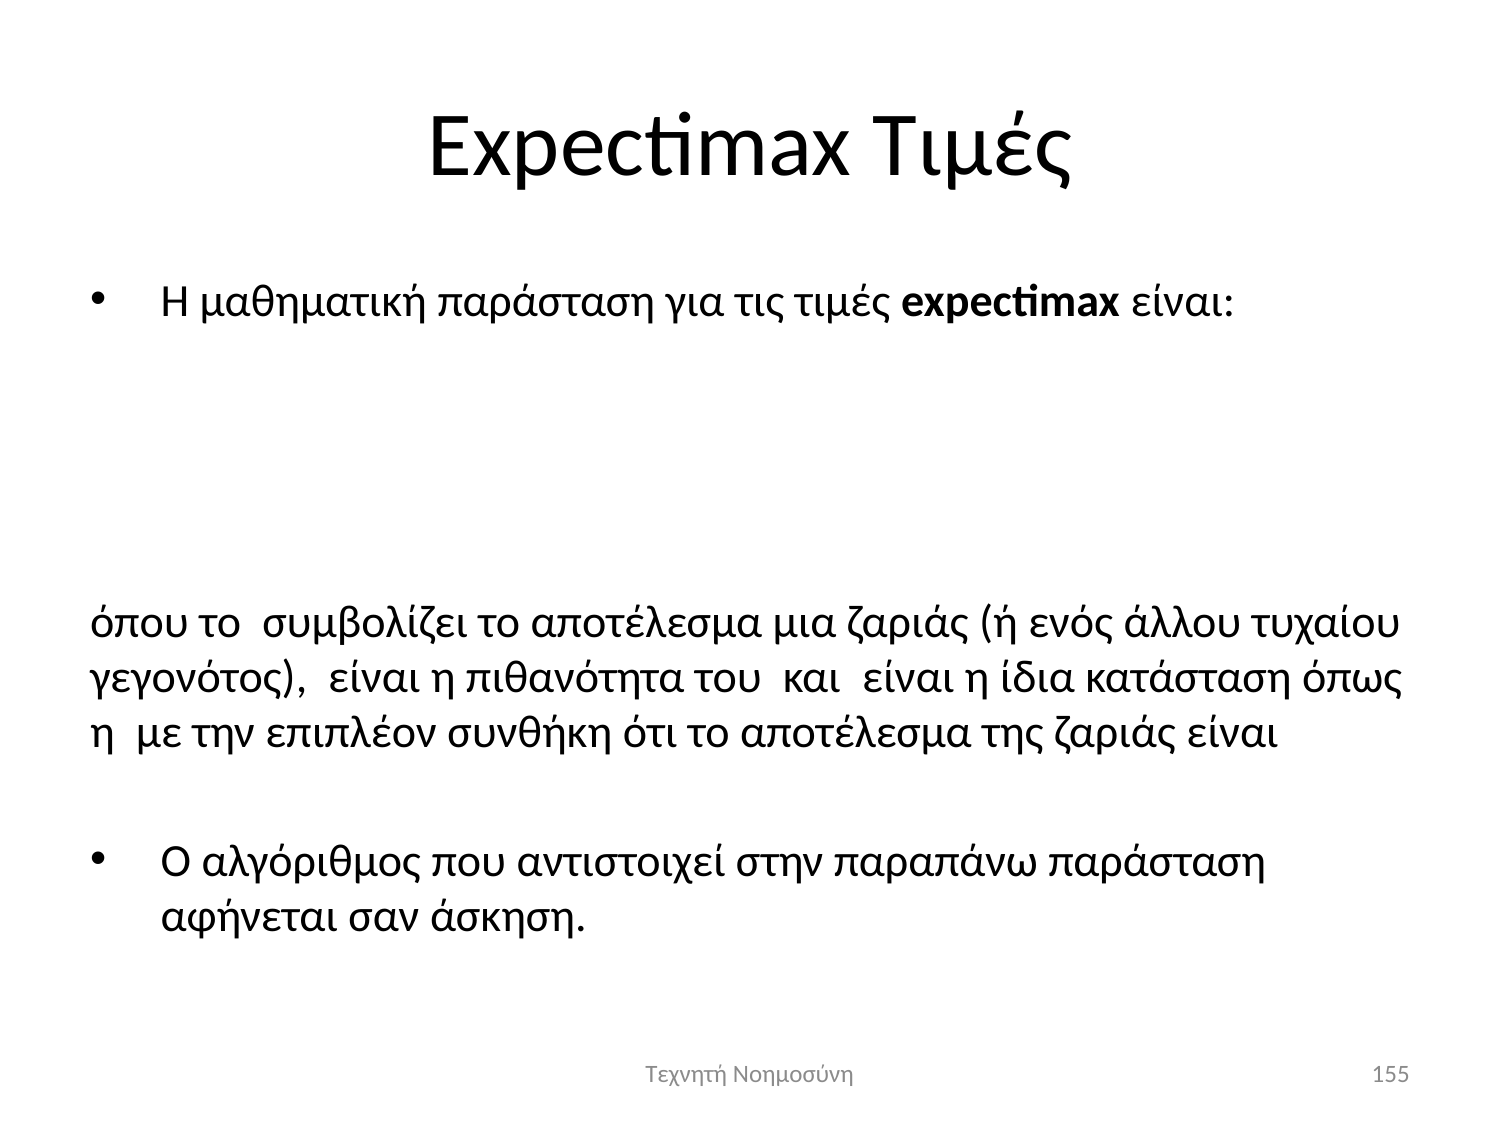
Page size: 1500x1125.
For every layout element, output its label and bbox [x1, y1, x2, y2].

title [75, 45, 1425, 233]
slide_number [1074, 1042, 1425, 1103]
footer [512, 1042, 988, 1103]
